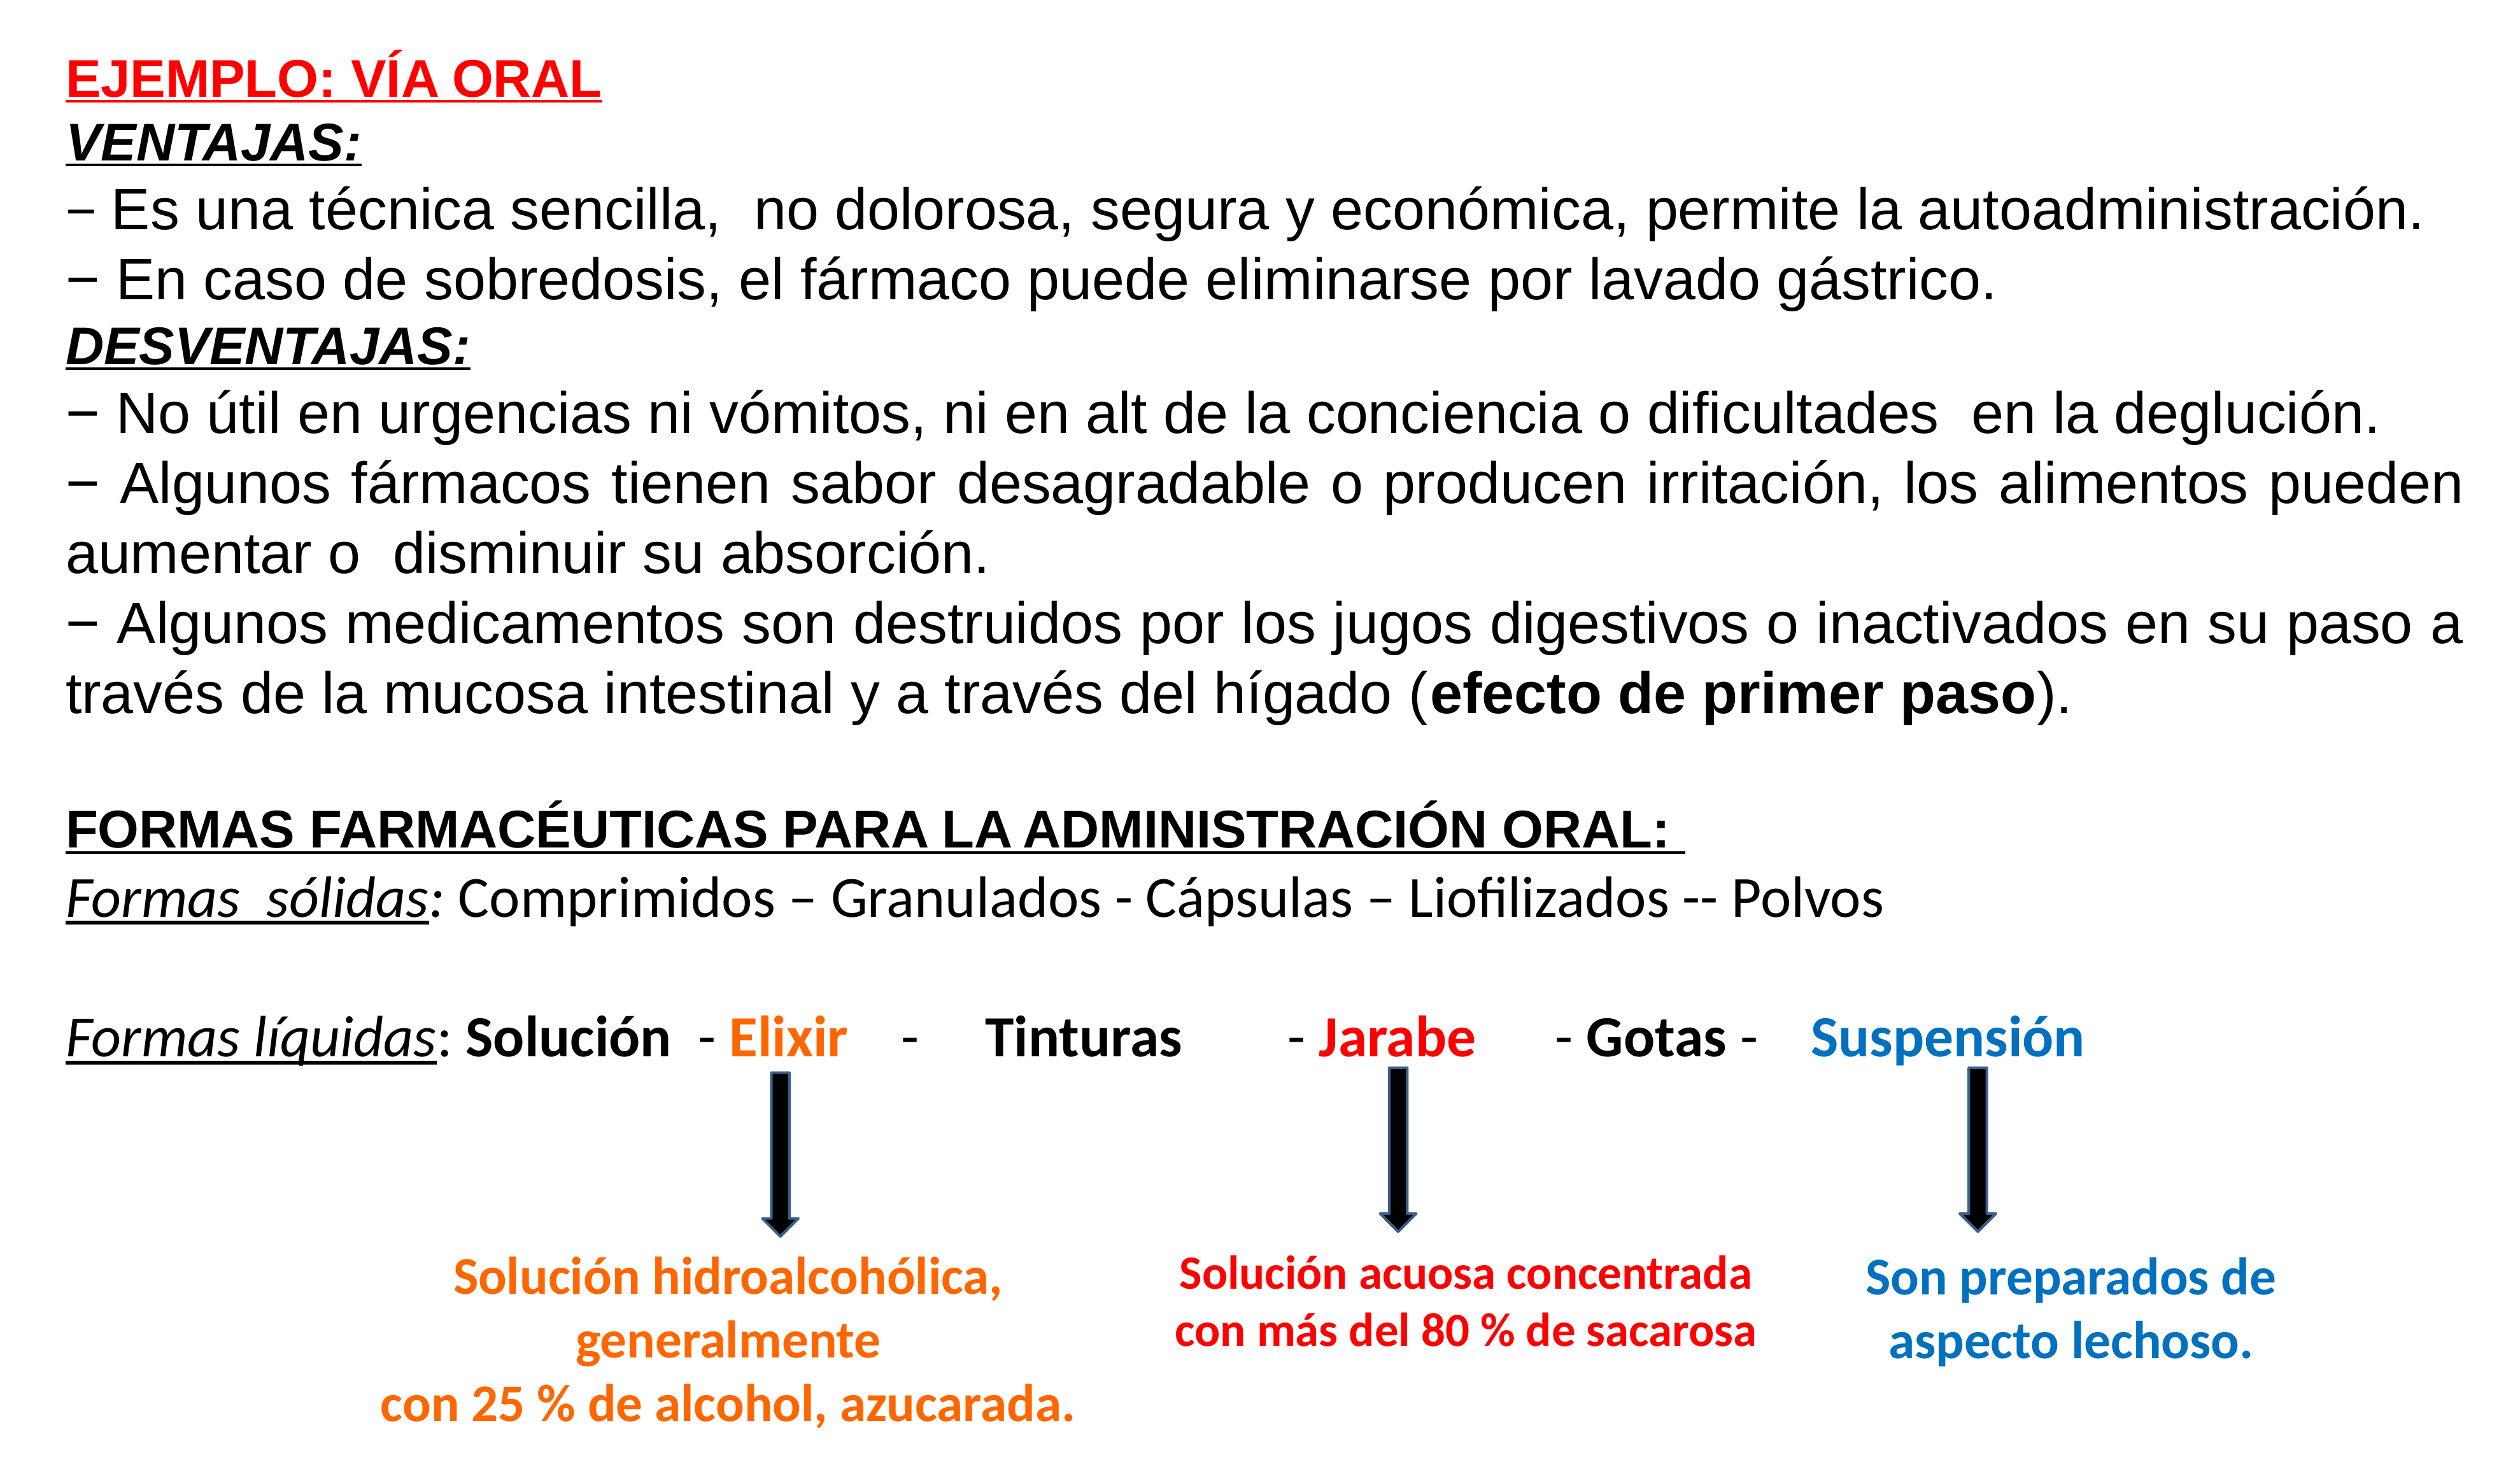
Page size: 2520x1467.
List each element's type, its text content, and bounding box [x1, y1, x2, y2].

text_box EJEMPLO: VÍA ORAL VENTAJAS: − Es una técnica sencilla, no dolorosa, segura y económica, permite la autoadministración. − En caso de sobredosis, el fármaco puede eliminarse por lavado gástrico. DESVENTAJAS: − No útil en urgencias ni vómitos, ni en alt de la conciencia o dificultades en la deglución. − Algunos fármacos tienen sabor desagradable o producen irritación, los alimentos pueden aumentar o disminuir su absorción. − Algunos medicamentos son destruidos por los jugos digestivos o inactivados en su paso a través de la mucosa intestinal y a través del hígado (efecto de primer paso). FORMAS FARMACÉUTICAS PARA LA ADMINISTRACIÓN ORAL: Formas sólidas: Comprimidos – Granulados - Cápsulas – Liofilizados -- Polvos Formas líquidas: Solución - Elixir - Tinturas - Jarabe - Gotas - Suspensión [46, 34, 2486, 1079]
text_box [1958, 1067, 1997, 1233]
text_box [761, 1071, 800, 1238]
text_box Solución acuosa concentrada con más del 80 % de sacarosa [1152, 1236, 1781, 1361]
text_box Son preparados de aspecto lechoso. [1853, 1237, 2290, 1374]
text_box [1378, 1067, 1418, 1233]
text_box Solución hidroalcohólica, generalmente con 25 % de alcohol, azucarada. [304, 1236, 1152, 1437]
